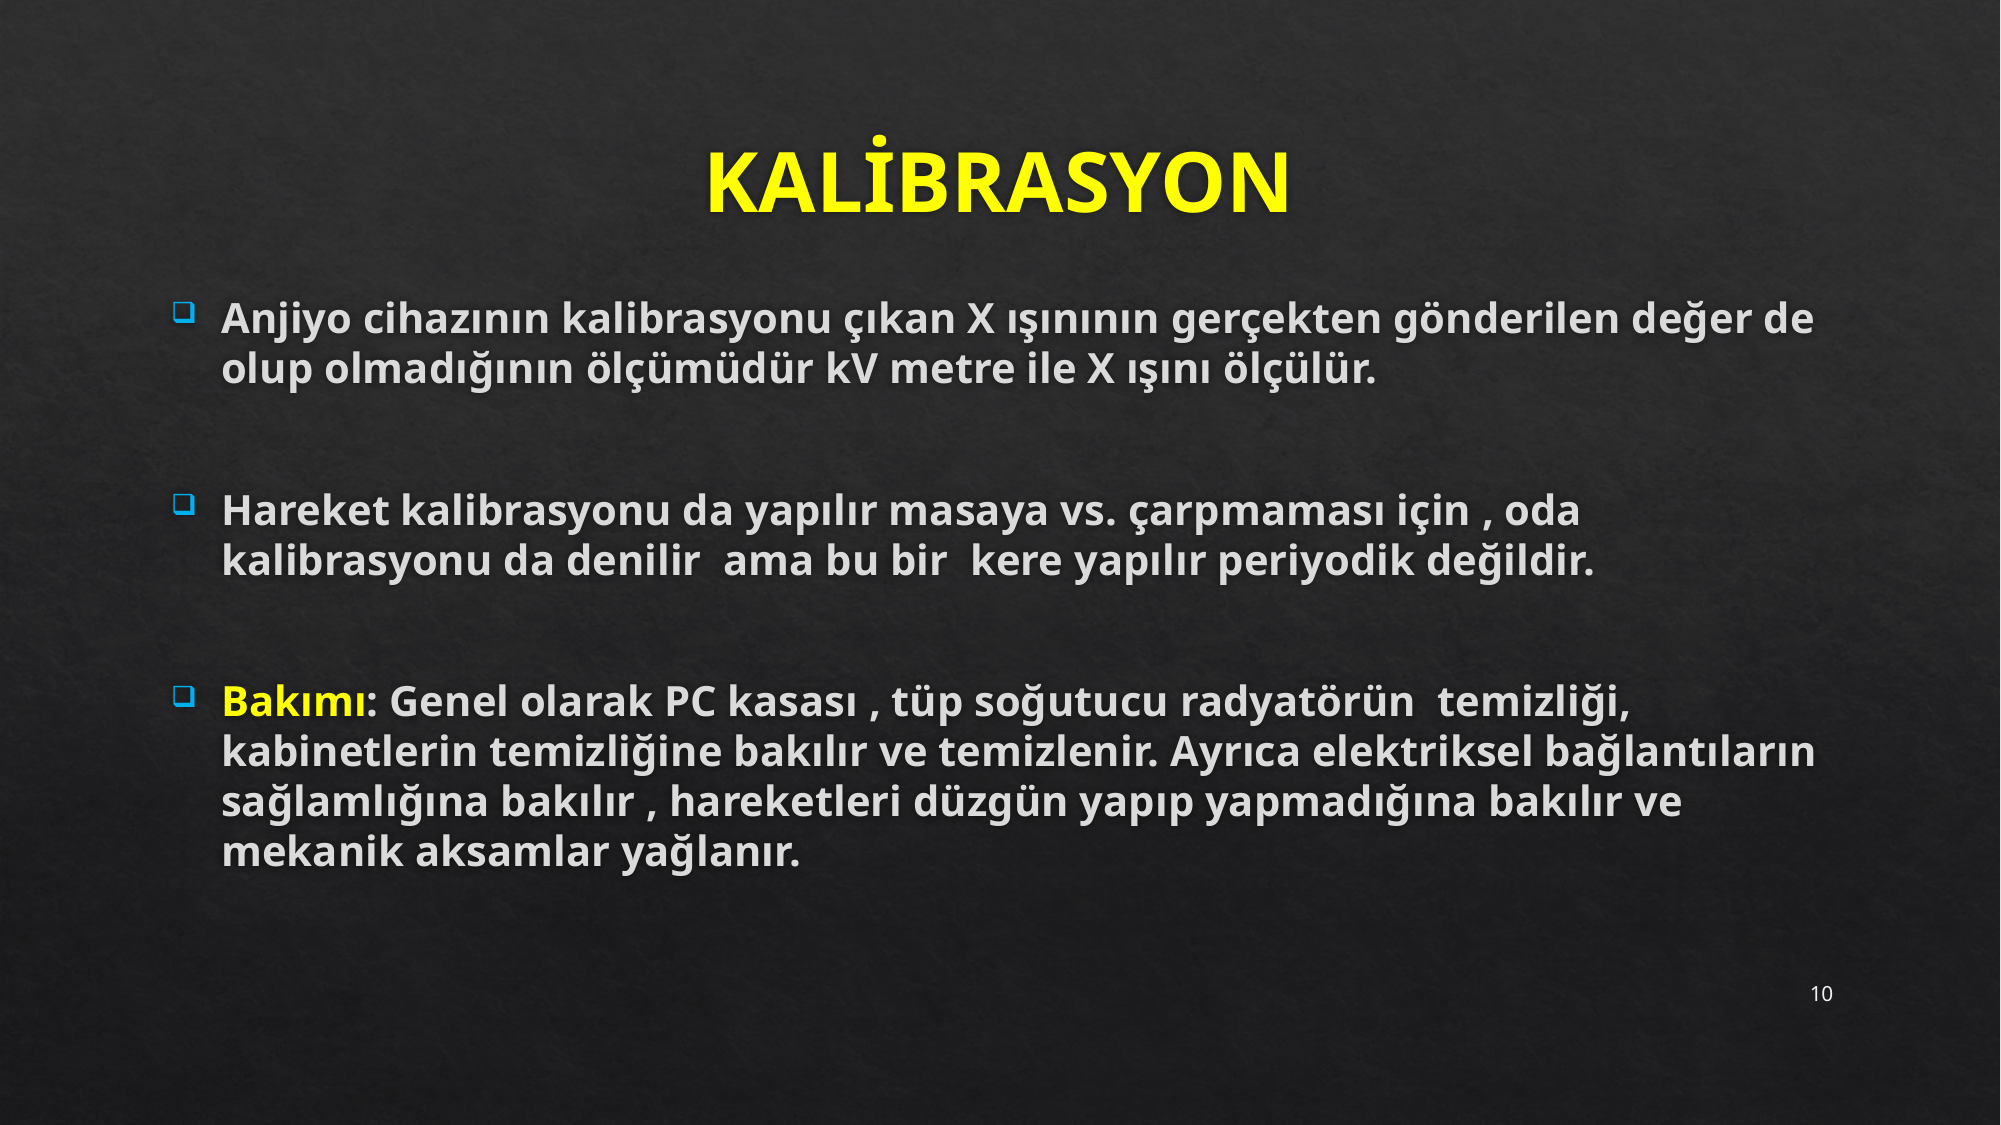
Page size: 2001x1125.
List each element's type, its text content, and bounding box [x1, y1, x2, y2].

list Anjiyo cihazının kalibrasyonu çıkan X ışınının gerçekten gönderilen değer de olup olmadığının ölçümüdür kV metre ile X ışını ölçülür. Hareket kalibrasyonu da yapılır masaya vs. çarpmaması için , oda kalibrasyonu da denilir ama bu bir kere yapılır periyodik değildir. Bakımı: Genel olarak PC kasası , tüp soğutucu radyatörün temizliği, kabinetlerin temizliğine bakılır ve temizlenir. Ayrıca elektriksel bağlantıların sağlamlığına bakılır , hareketleri düzgün yapıp yapmadığına bakılır ve mekanik aksamlar yağlanır. [149, 284, 1849, 950]
title KALİBRASYON [149, 99, 1849, 260]
slide_number 10 [1724, 965, 1849, 1025]
